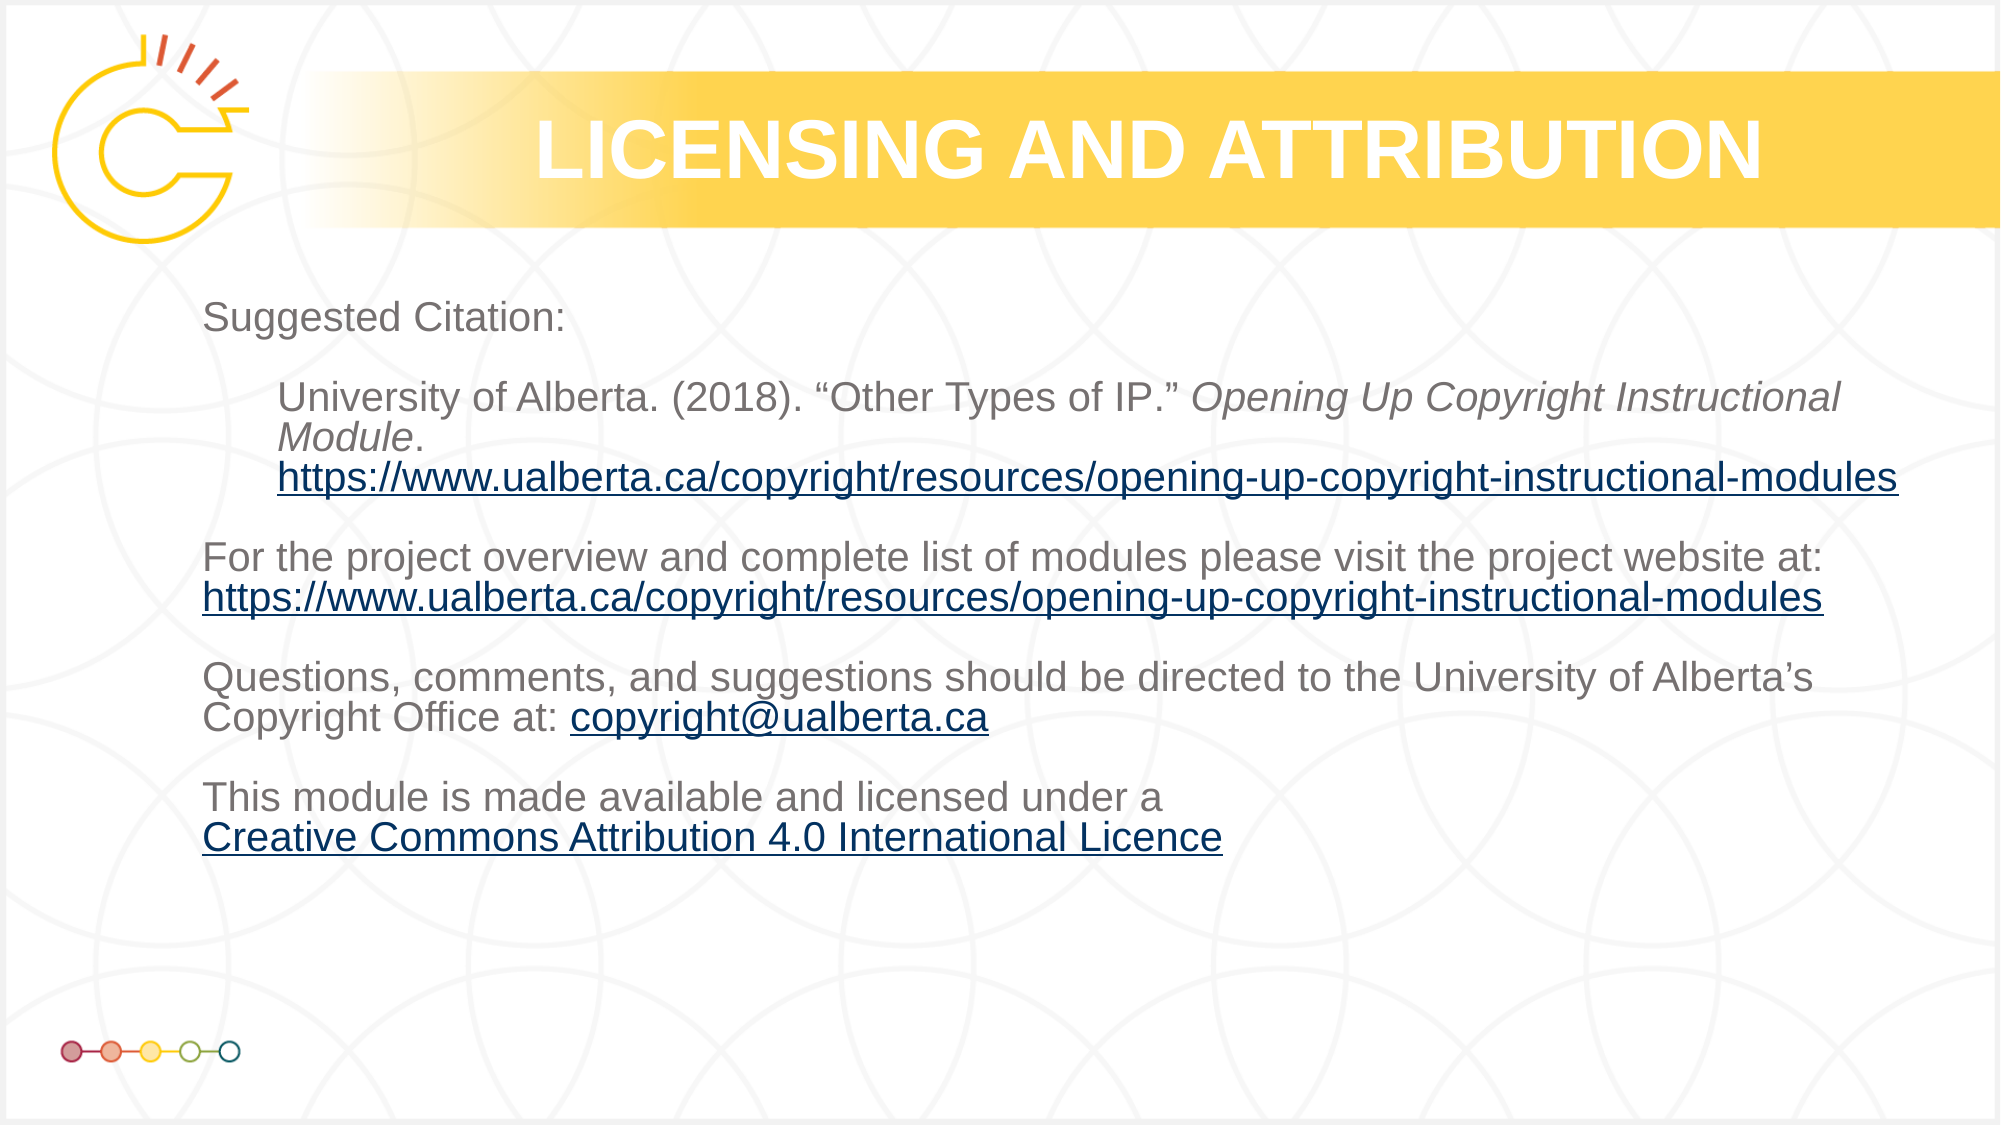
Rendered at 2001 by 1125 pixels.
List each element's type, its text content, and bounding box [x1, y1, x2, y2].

title LICENSING AND ATTRIBUTION [438, 86, 1863, 229]
picture [0, 0, 2001, 1125]
text_box Suggested Citation: University of Alberta. (2018). “Other Types of IP.” Opening Up Copyright Instructional Module. https://www.ualberta.ca/copyright/resources/opening-up-copyright-instructional-modules For the project overview and complete list of modules please visit the project website at: https://www.ualberta.ca/copyright/resources/opening-up-copyright-instructional-modules Questions, comments, and suggestions should be directed to the University of Alberta’s Copyright Office at: copyright@ualberta.ca This module is made available and licensed under a Creative Commons Attribution 4.0 International Licence [181, 292, 1983, 867]
